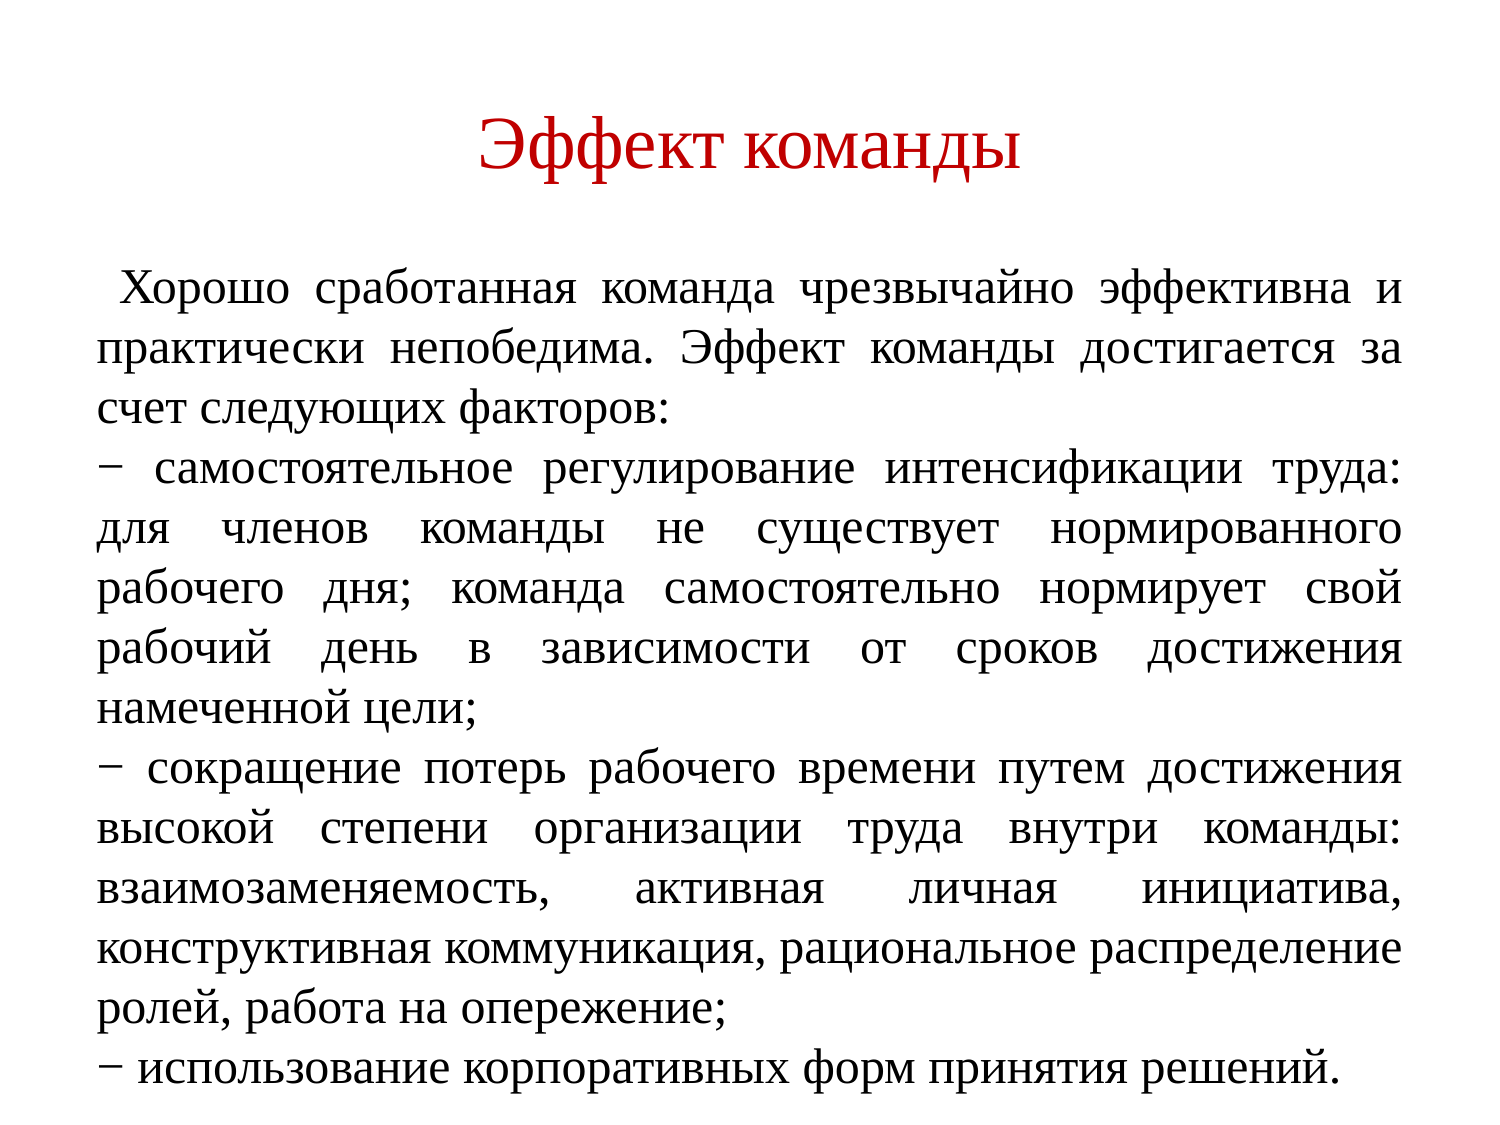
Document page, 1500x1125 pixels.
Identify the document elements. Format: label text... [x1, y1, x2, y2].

title Эффект команды [75, 45, 1425, 233]
text_box Хорошо сработанная команда чрезвычайно эффективна и практически непобедима. Эффект команды достигается за счет следующих факторов: − самостоятельное регулирование интенсификации труда: для членов команды не существует нормированного рабочего дня; команда самостоятельно нормирует свой рабочий день в зависимости от сроков достижения намеченной цели; − сокращение потерь рабочего времени путем достижения высокой степени организации труда внутри команды: взаимозаменяемость, активная личная инициатива, конструктивная коммуникация, рациональное распределение ролей, работа на опережение; − использование корпоративных форм принятия решений. [81, 246, 1418, 1101]
